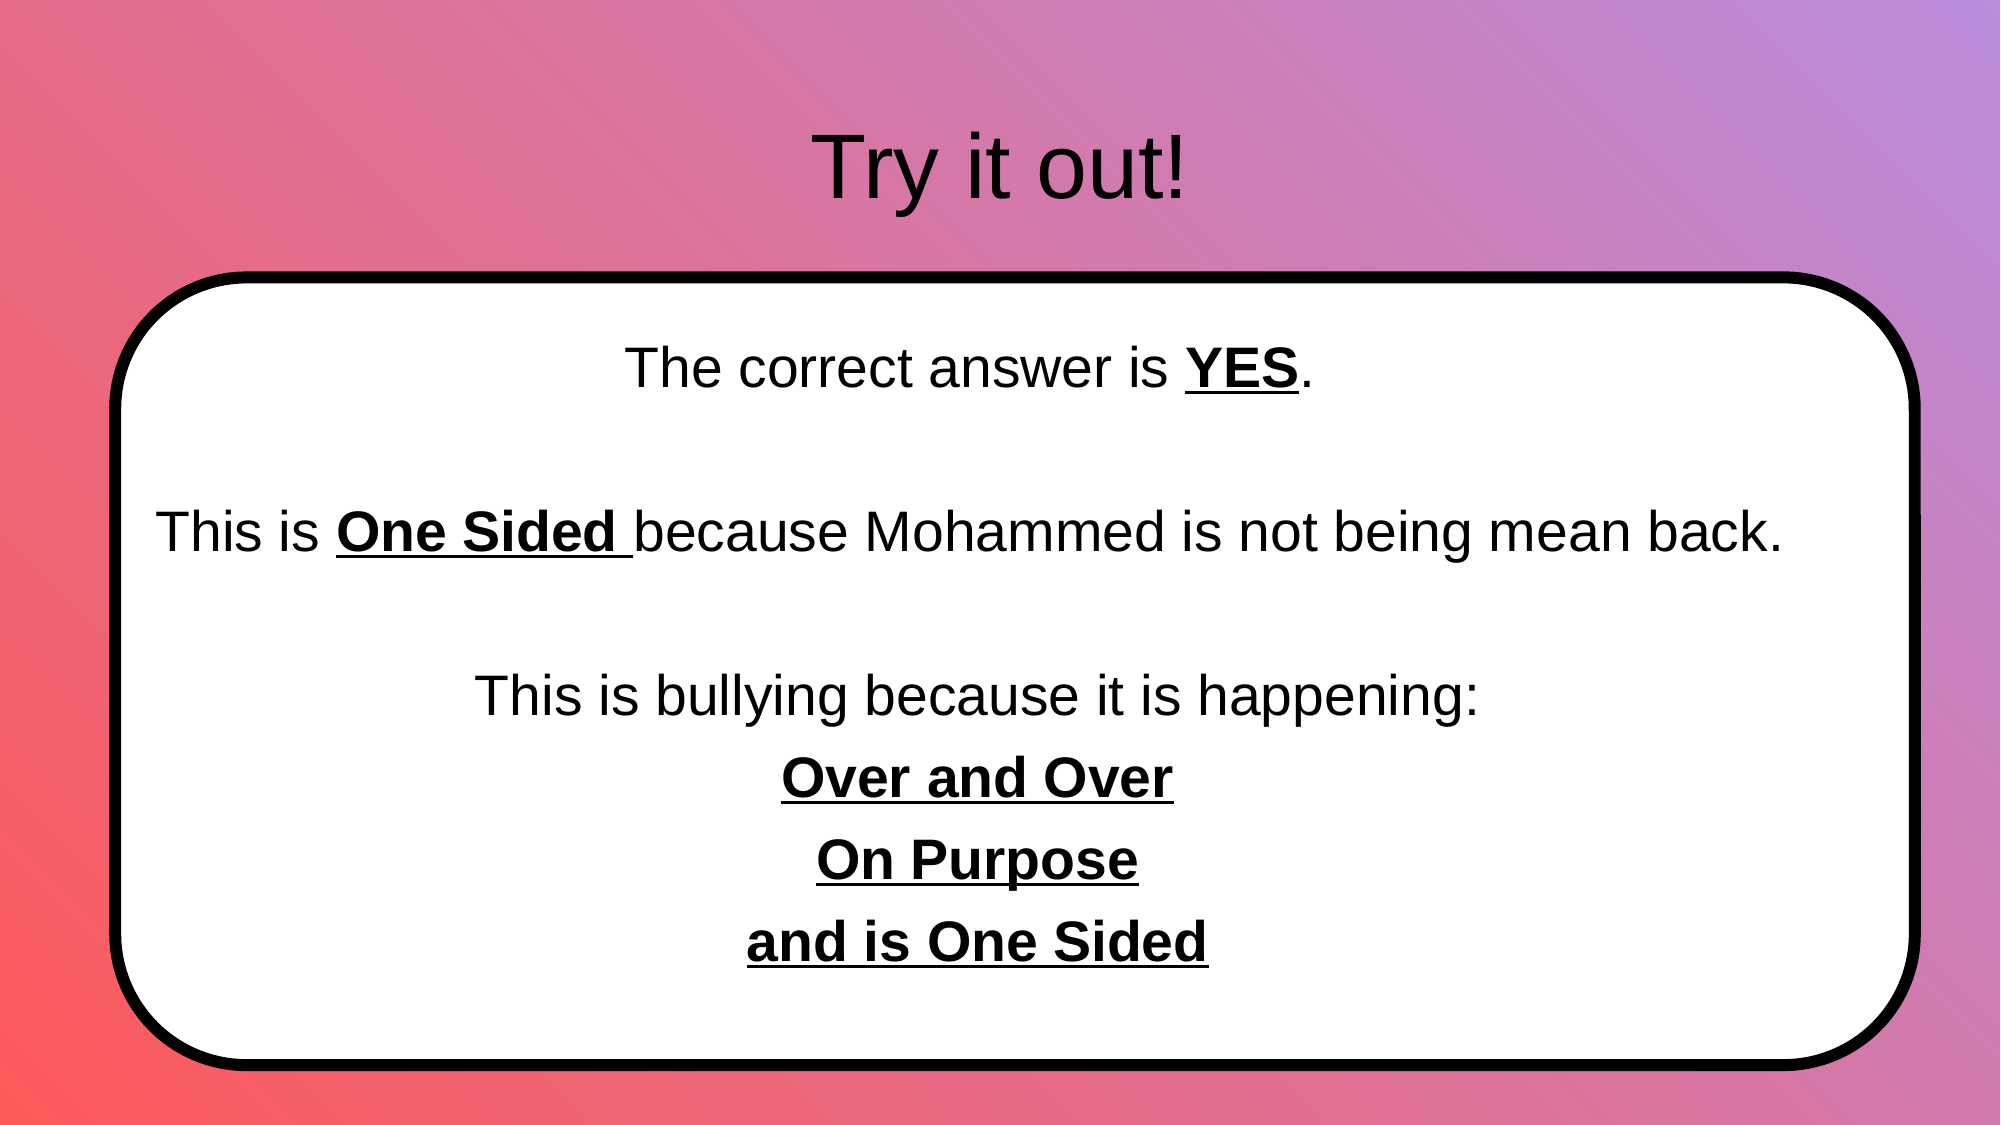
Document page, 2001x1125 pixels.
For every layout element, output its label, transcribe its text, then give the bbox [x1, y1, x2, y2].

list The correct answer is YES. This is One Sided because Mohammed is not being mean back. This is bullying because it is happening: Over and Over On Purpose and is One Sided [115, 331, 1841, 982]
title Try it out! [137, 59, 1863, 278]
text_box [123, 278, 1916, 1067]
